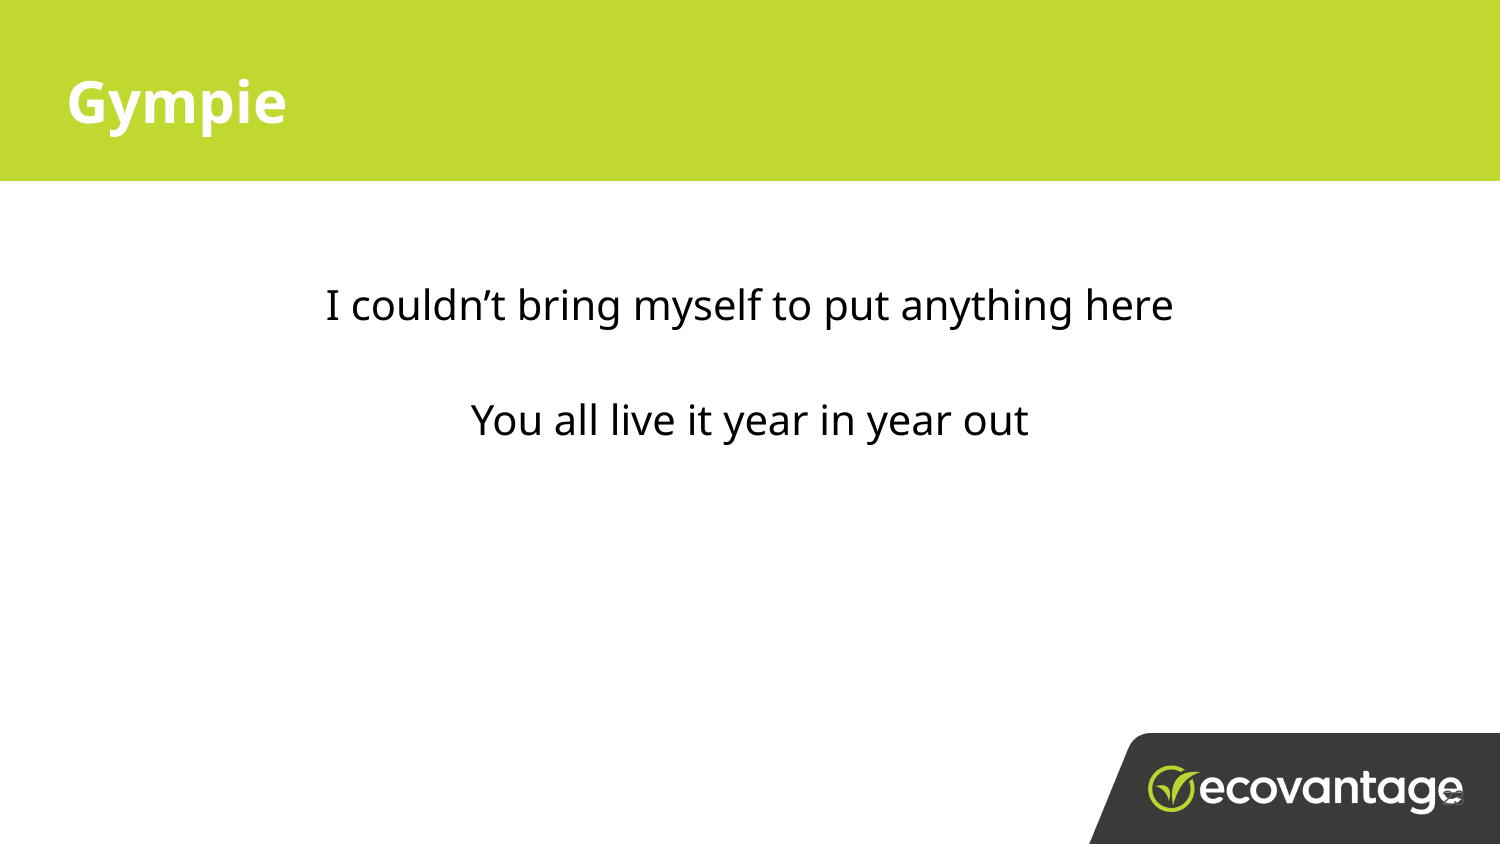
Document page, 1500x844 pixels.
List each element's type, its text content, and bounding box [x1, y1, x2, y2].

subtitle I couldn’t bring myself to put anything here You all live it year in year out [51, 206, 1449, 595]
title Gympie [51, 49, 1449, 151]
text_box [0, 0, 1500, 181]
picture [1076, 733, 1500, 844]
